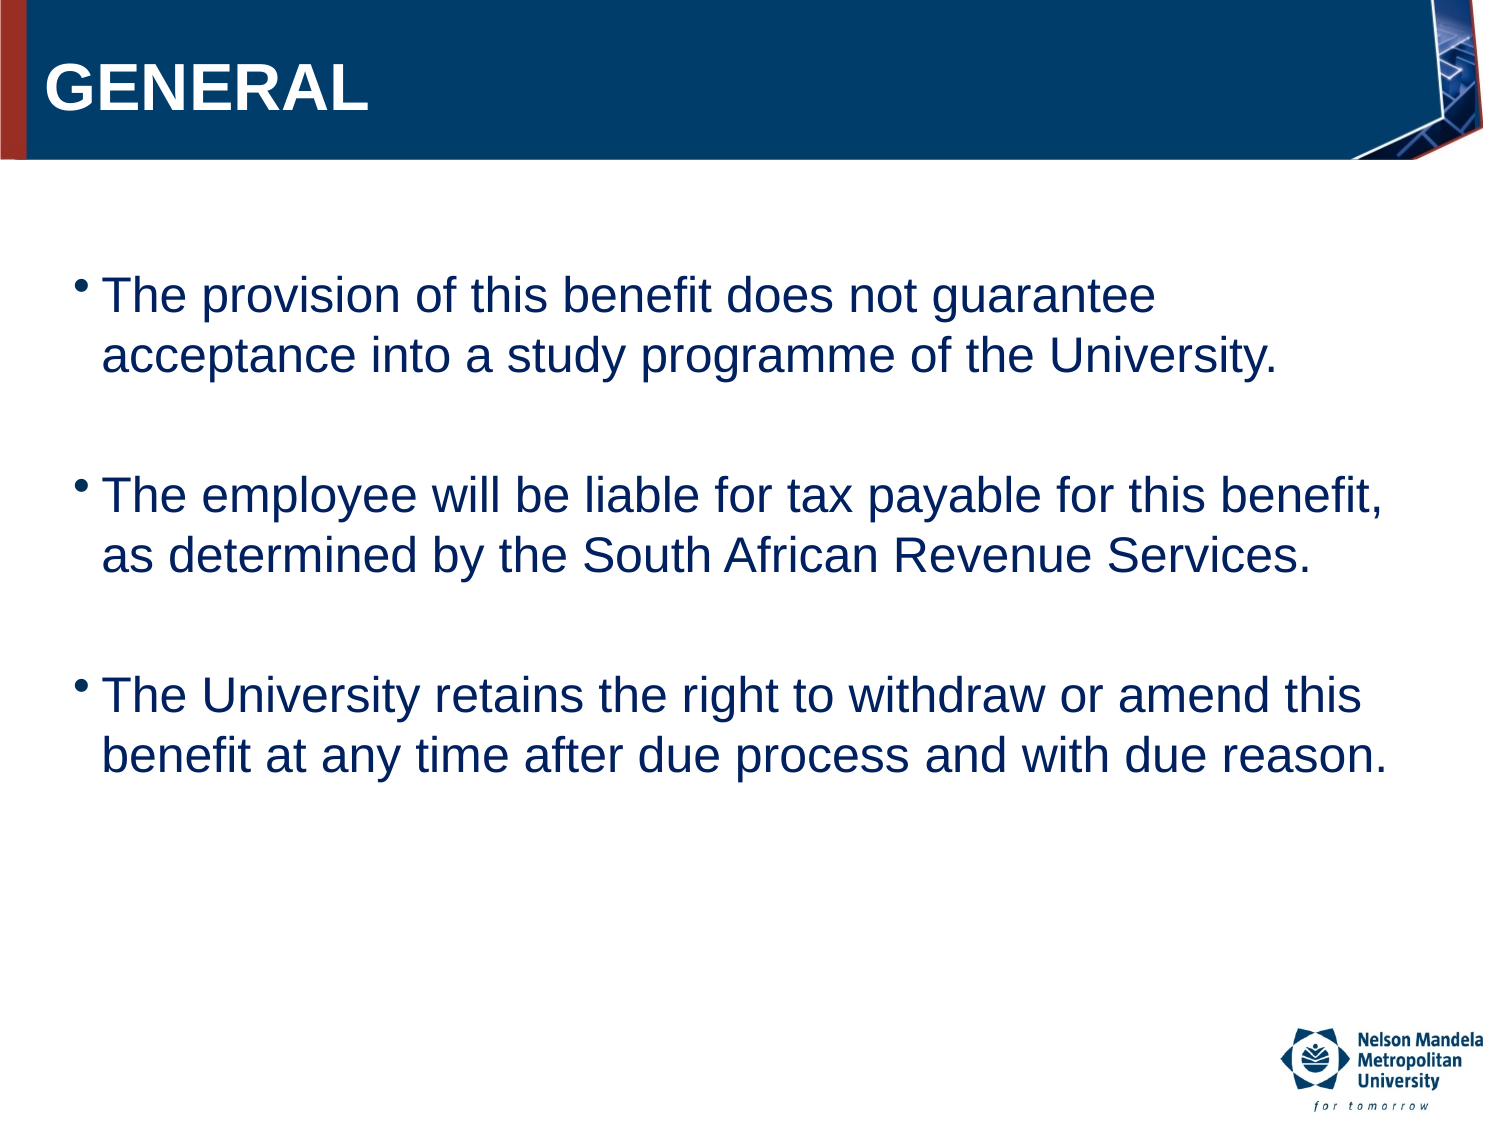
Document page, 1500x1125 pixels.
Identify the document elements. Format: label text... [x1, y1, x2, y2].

picture [0, 0, 1483, 160]
list The provision of this benefit does not guarantee acceptance into a study programme of the University. The employee will be liable for tax payable for this benefit, as determined by the South African Revenue Services. The University retains the right to withdraw or amend this benefit at any time after due process and with due reason. [29, 184, 1425, 1006]
picture [1280, 1028, 1483, 1112]
title GENERAL [29, 18, 1404, 150]
